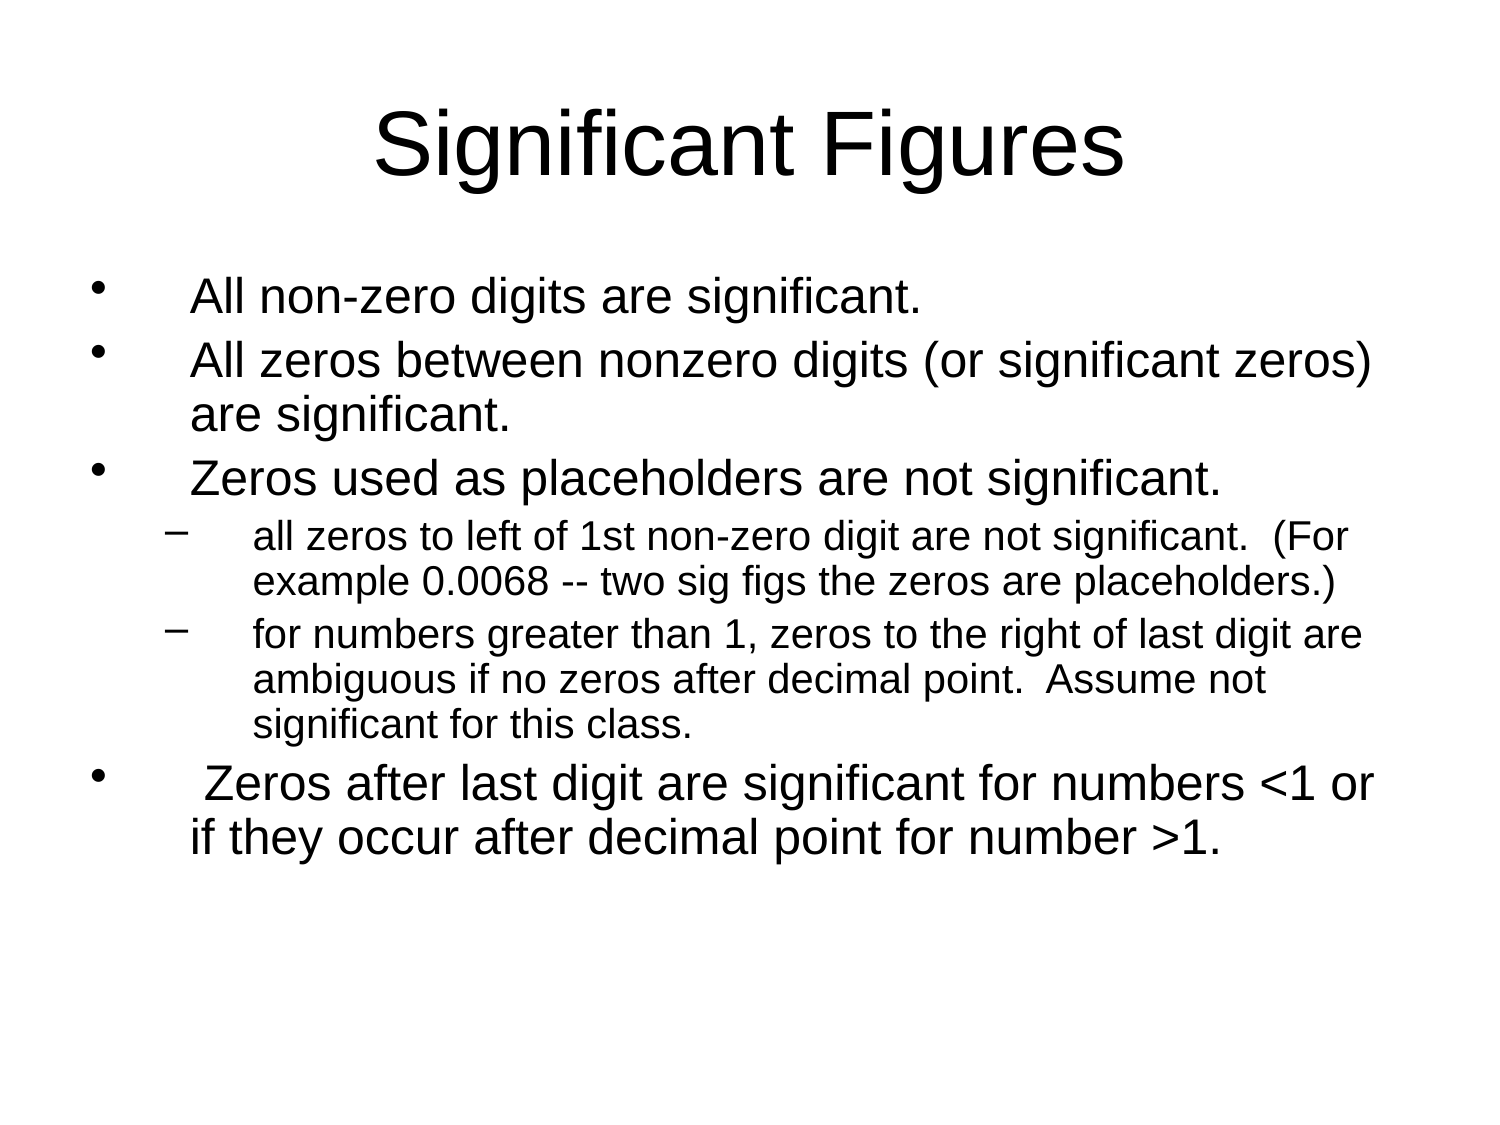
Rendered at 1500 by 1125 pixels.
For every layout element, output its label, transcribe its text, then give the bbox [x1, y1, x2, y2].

list All non-zero digits are significant. All zeros between nonzero digits (or significant zeros) are significant. Zeros used as placeholders are not significant. all zeros to left of 1st non-zero digit are not significant. (For example 0.0068 -- two sig figs the zeros are placeholders.) for numbers greater than 1, zeros to the right of last digit are ambiguous if no zeros after decimal point. Assume not significant for this class. Zeros after last digit are significant for numbers <1 or if they occur after decimal point for number >1. [75, 262, 1425, 1005]
title Significant Figures [75, 45, 1425, 233]
